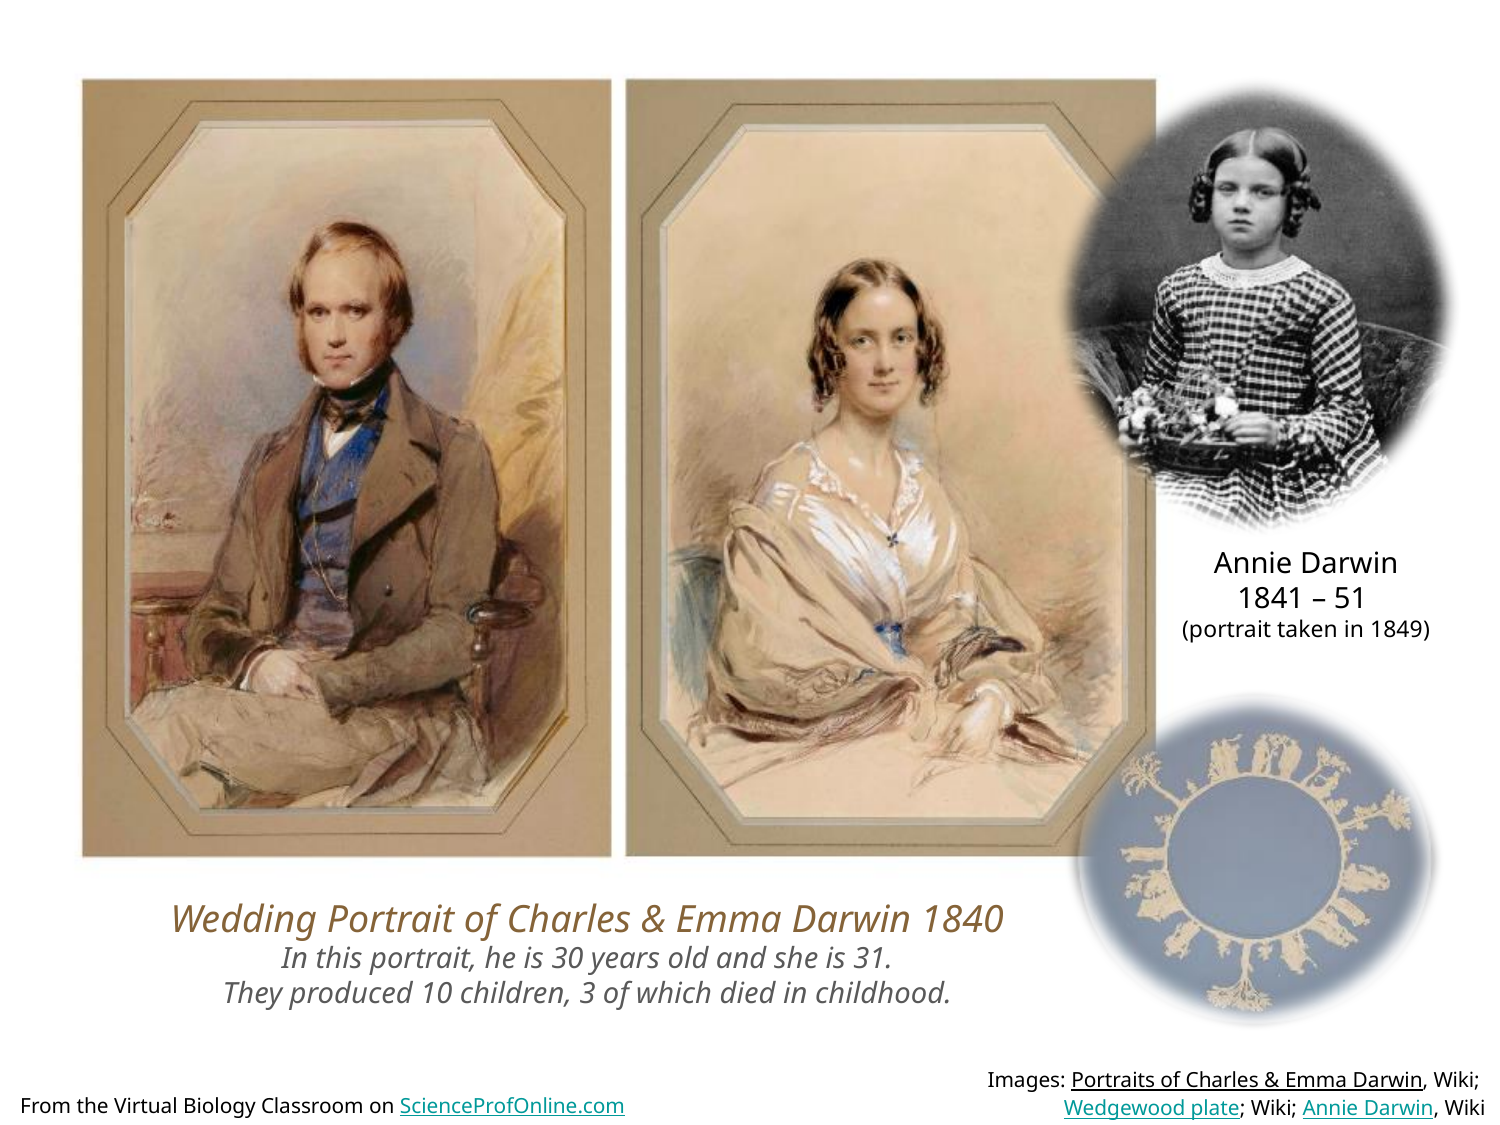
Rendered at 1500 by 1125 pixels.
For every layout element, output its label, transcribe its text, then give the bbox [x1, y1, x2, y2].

text_box Images: Portraits of Charles & Emma Darwin, Wiki; Wedgewood plate; Wiki; Annie Darwin, Wiki [941, 1059, 1500, 1125]
text_box Wedding Portrait of Charles & Emma Darwin 1840 In this portrait, he is 30 years old and she is 31. They produced 10 children, 3 of which died in childhood. [75, 897, 1100, 1053]
picture [49, 49, 1463, 1033]
text_box From the Virtual Biology Classroom on ScienceProfOnline.com [5, 1084, 640, 1125]
text_box Annie Darwin 1841 – 51 (portrait taken in 1849) [1179, 547, 1450, 678]
